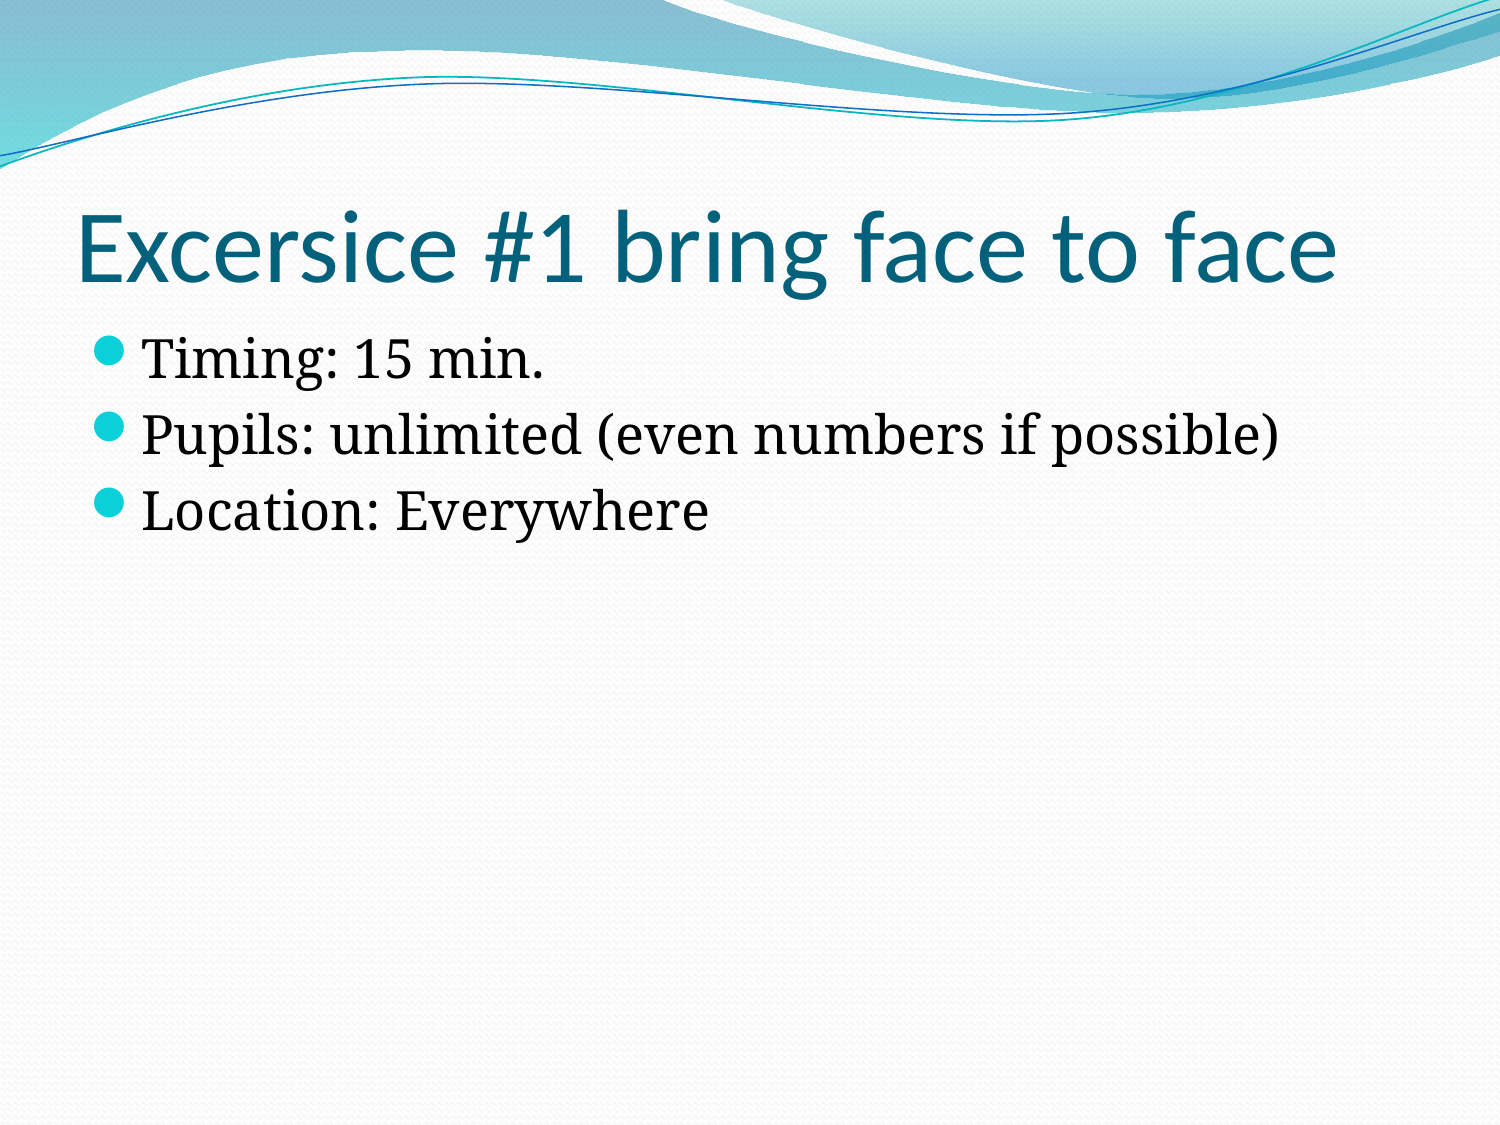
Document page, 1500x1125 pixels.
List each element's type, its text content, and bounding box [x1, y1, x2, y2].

list Timing: 15 min. Pupils: unlimited (even numbers if possible) Location: Everywhere [75, 317, 1425, 1038]
title Excersice #1 bring face to face [75, 115, 1425, 303]
